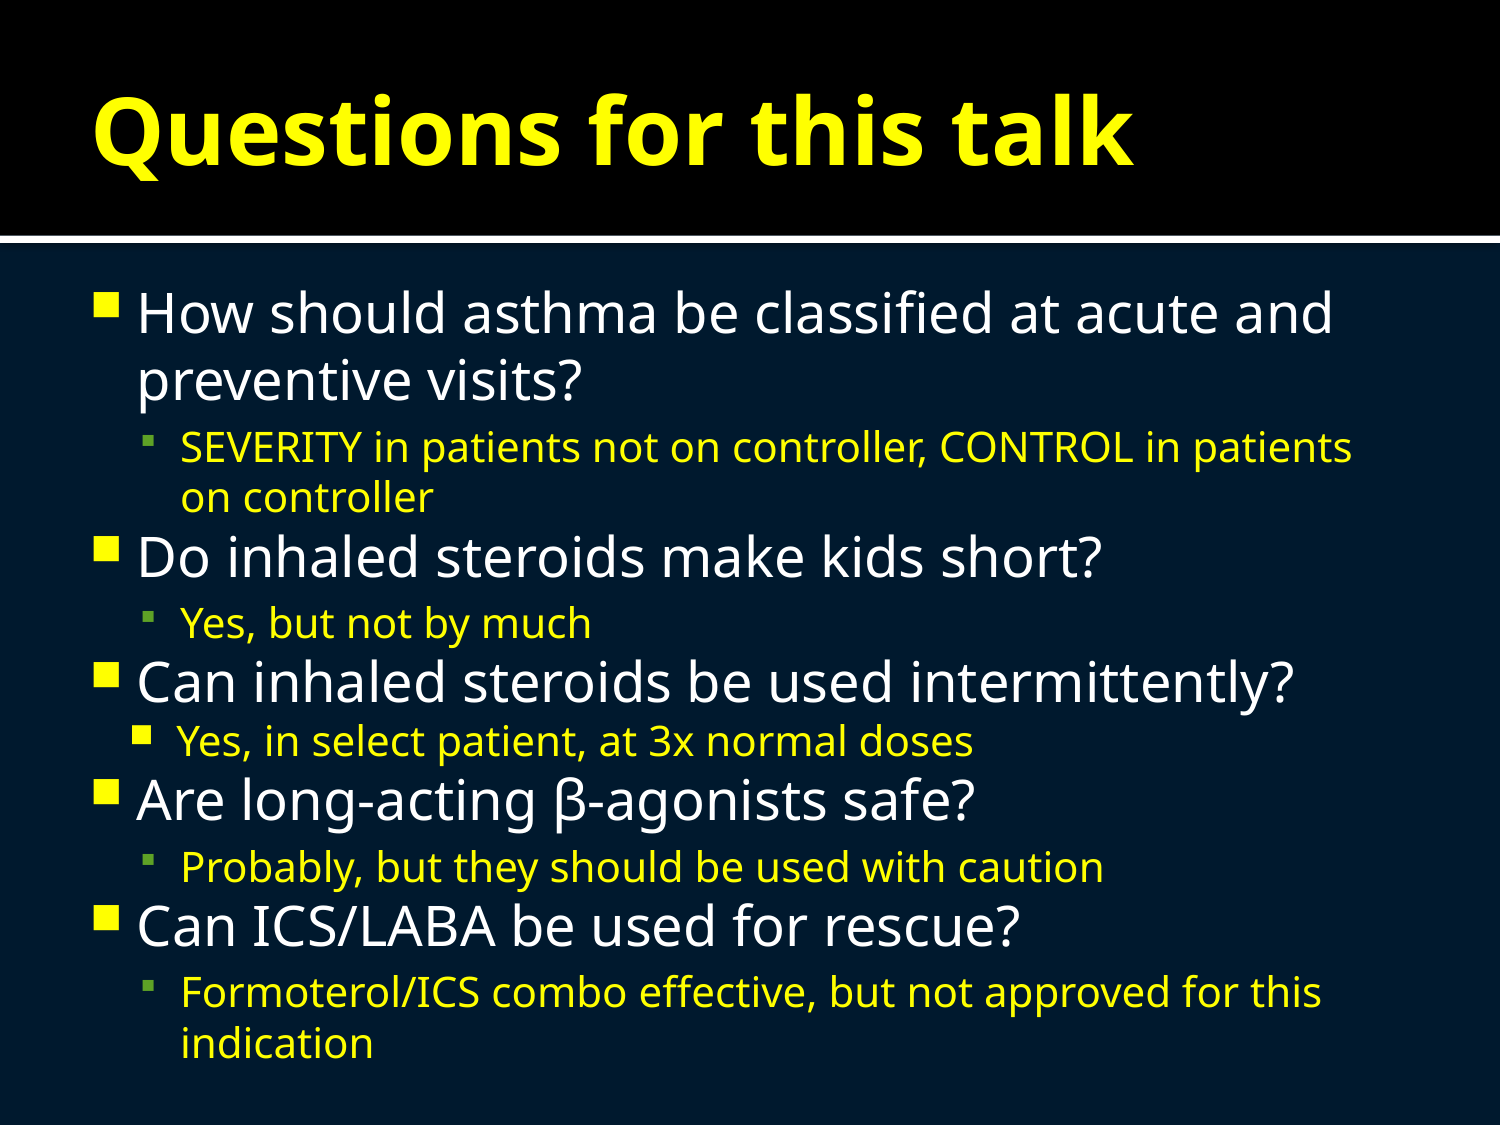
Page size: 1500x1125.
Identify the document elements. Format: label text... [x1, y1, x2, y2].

title Questions for this talk [75, 25, 1425, 231]
list How should asthma be classified at acute and preventive visits? SEVERITY in patients not on controller, CONTROL in patients on controller Do inhaled steroids make kids short? Yes, but not by much Can inhaled steroids be used intermittently? Yes, in select patient, at 3x normal doses Are long-acting β-agonists safe? Probably, but they should be used with caution Can ICS/LABA be used for rescue? Formoterol/ICS combo effective, but not approved for this indication [62, 262, 1400, 1075]
